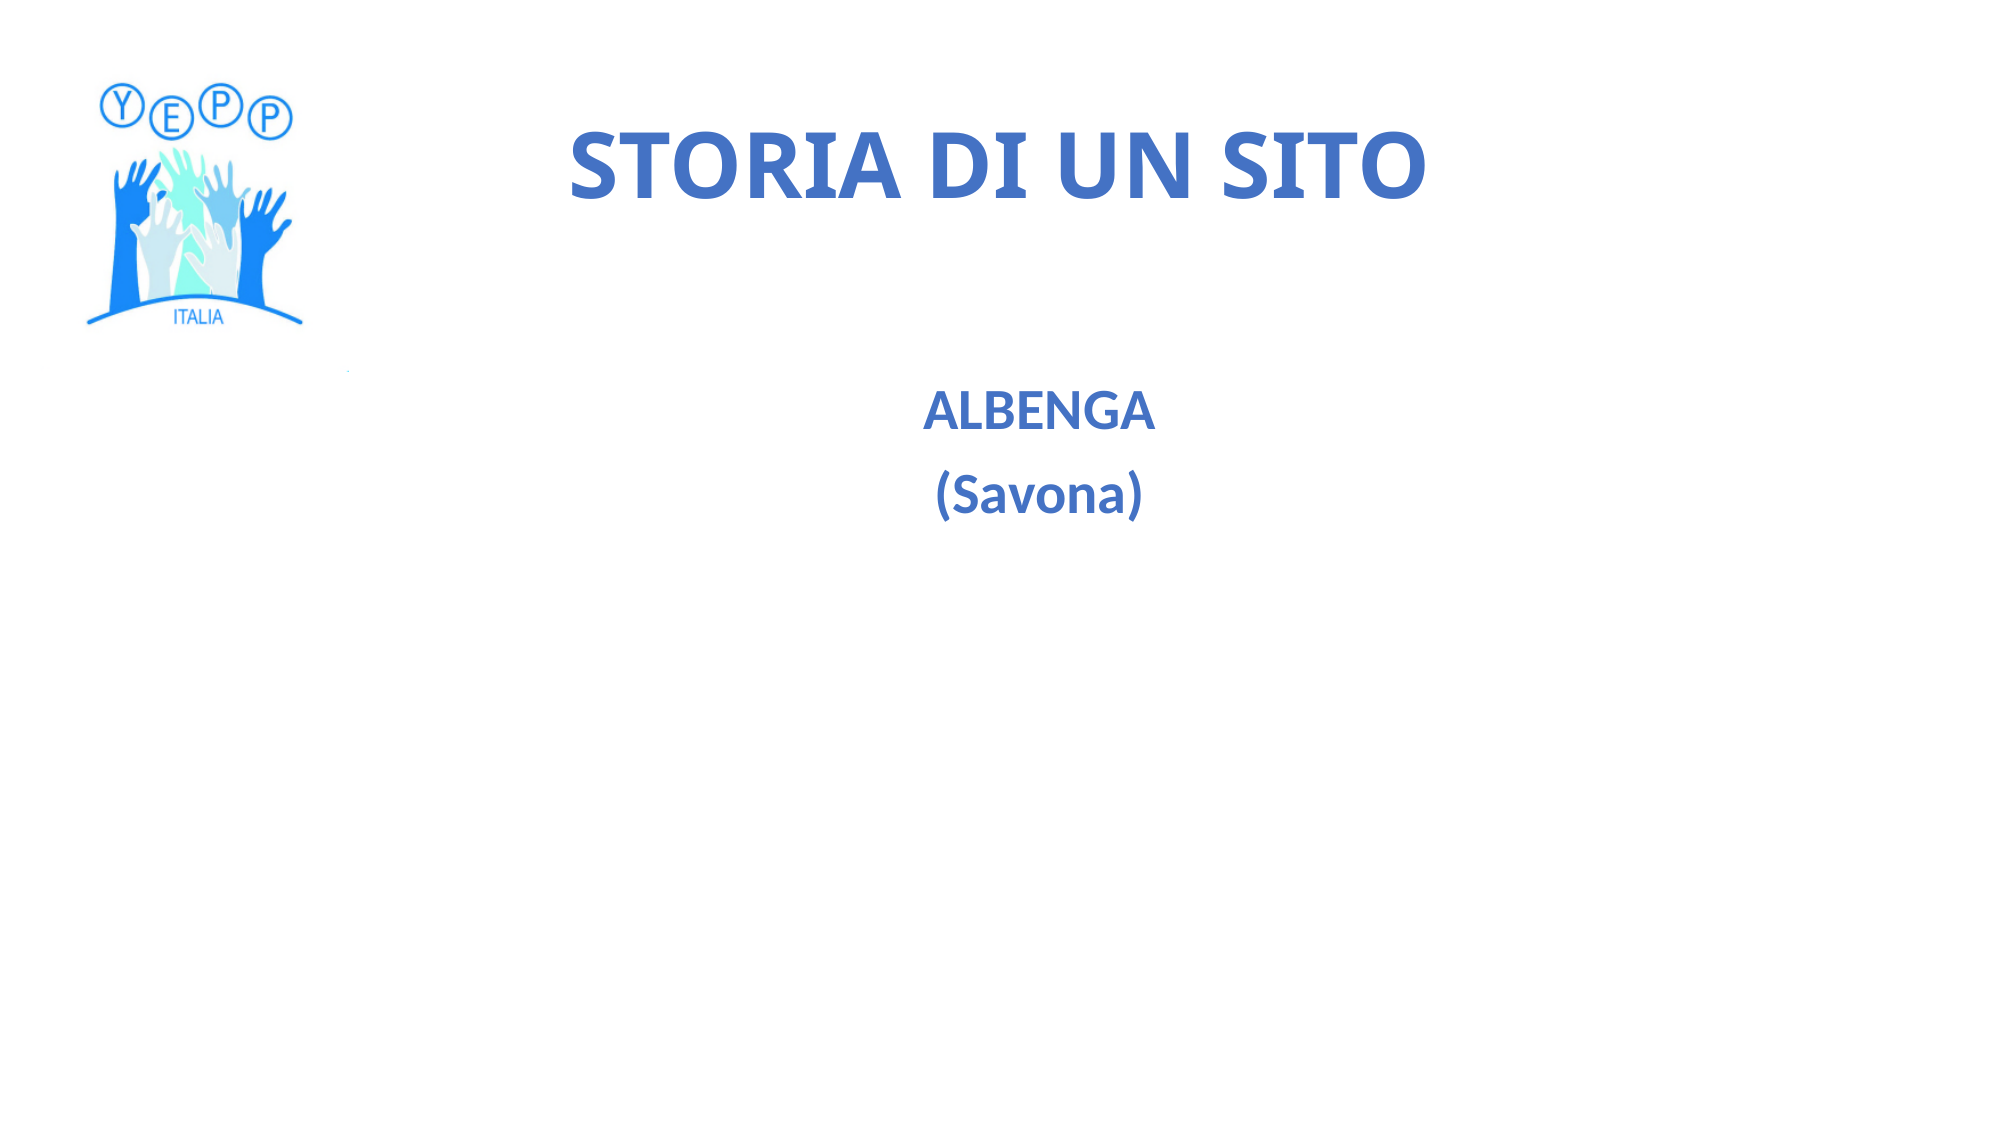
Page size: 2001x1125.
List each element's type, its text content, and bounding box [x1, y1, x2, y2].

title STORIA DI UN SITO [349, 59, 1863, 278]
list ALBENGA (Savona) [216, 372, 1863, 1014]
picture [40, 59, 349, 373]
